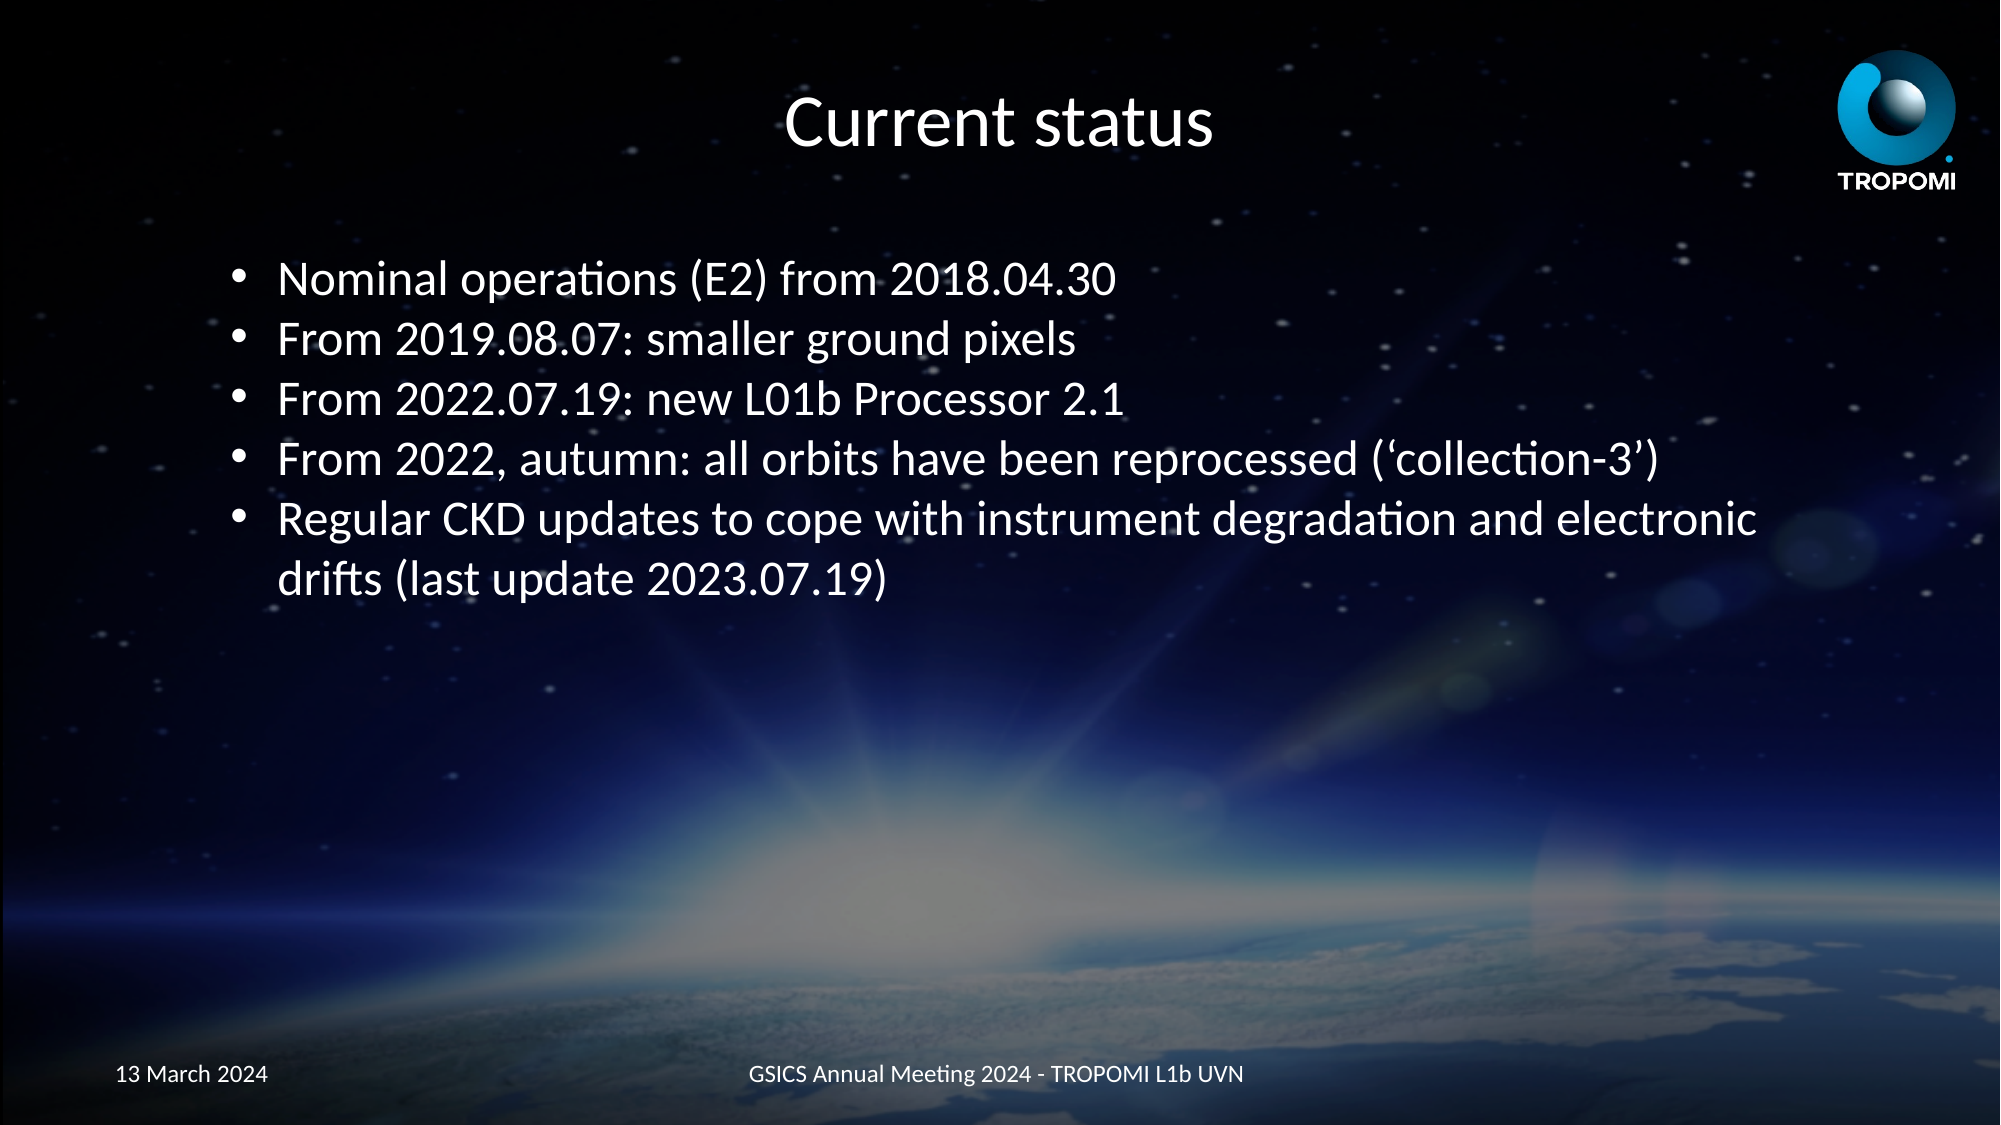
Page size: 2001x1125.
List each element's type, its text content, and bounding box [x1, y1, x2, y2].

title Current status [99, 45, 1900, 187]
text_box Nominal operations (E2) from 2018.04.30 From 2019.08.07: smaller ground pixels From 2022.07.19: new L01b Processor 2.1 From 2022, autumn: all orbits have been reprocessed (‘collection-3’) Regular CKD updates to cope with instrument degradation and electronic drifts (last update 2023.07.19) [215, 238, 1793, 853]
list [99, 187, 1900, 1005]
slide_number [99, 1042, 567, 1103]
footer GSICS Annual Meeting 2024 - TROPOMI L1b UVN [683, 1042, 1317, 1103]
picture [2, 0, 2000, 1125]
